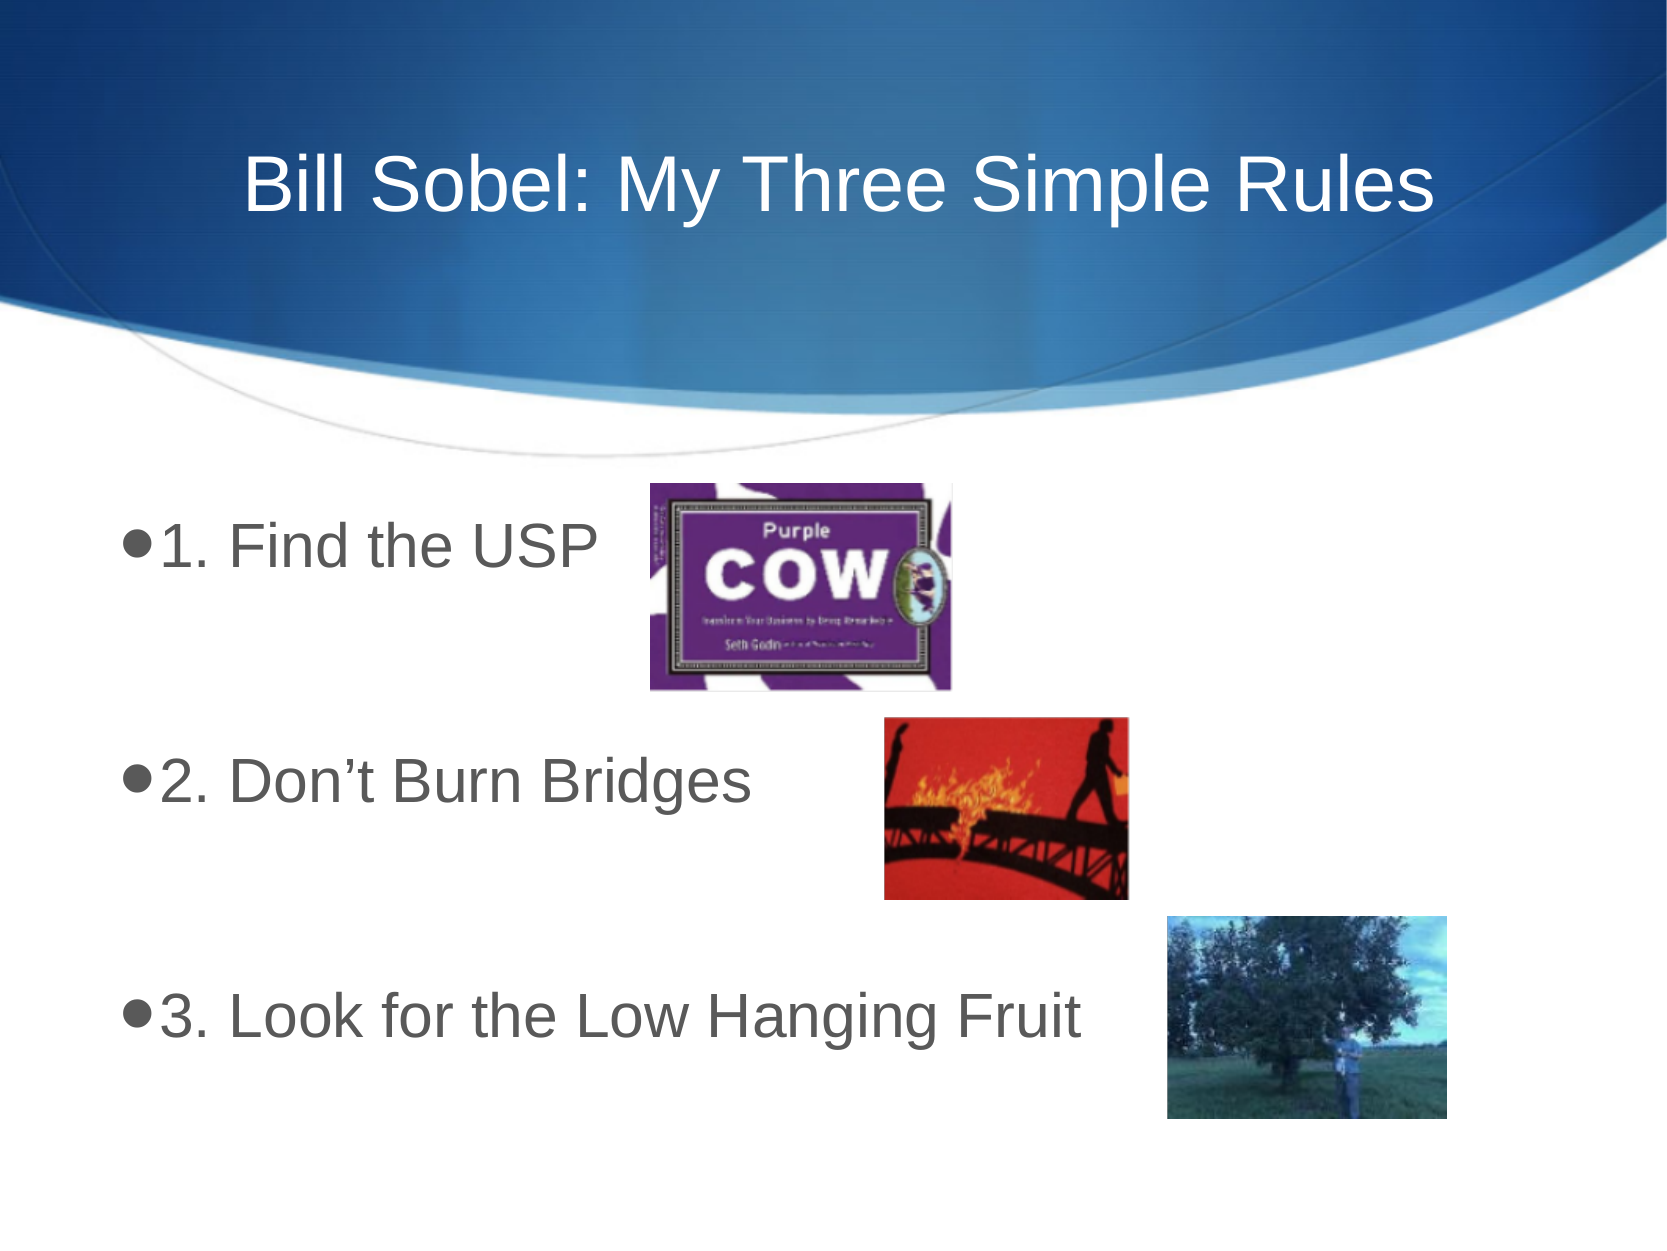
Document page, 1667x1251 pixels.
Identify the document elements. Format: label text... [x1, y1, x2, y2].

picture [0, 0, 1667, 1250]
text_box 1. Find the USP 2. Don’t Burn Bridges 3. Look for the Low Hanging Fruit [90, 327, 1631, 1002]
title Bill Sobel: My Three Simple Rules [90, 71, 1589, 276]
